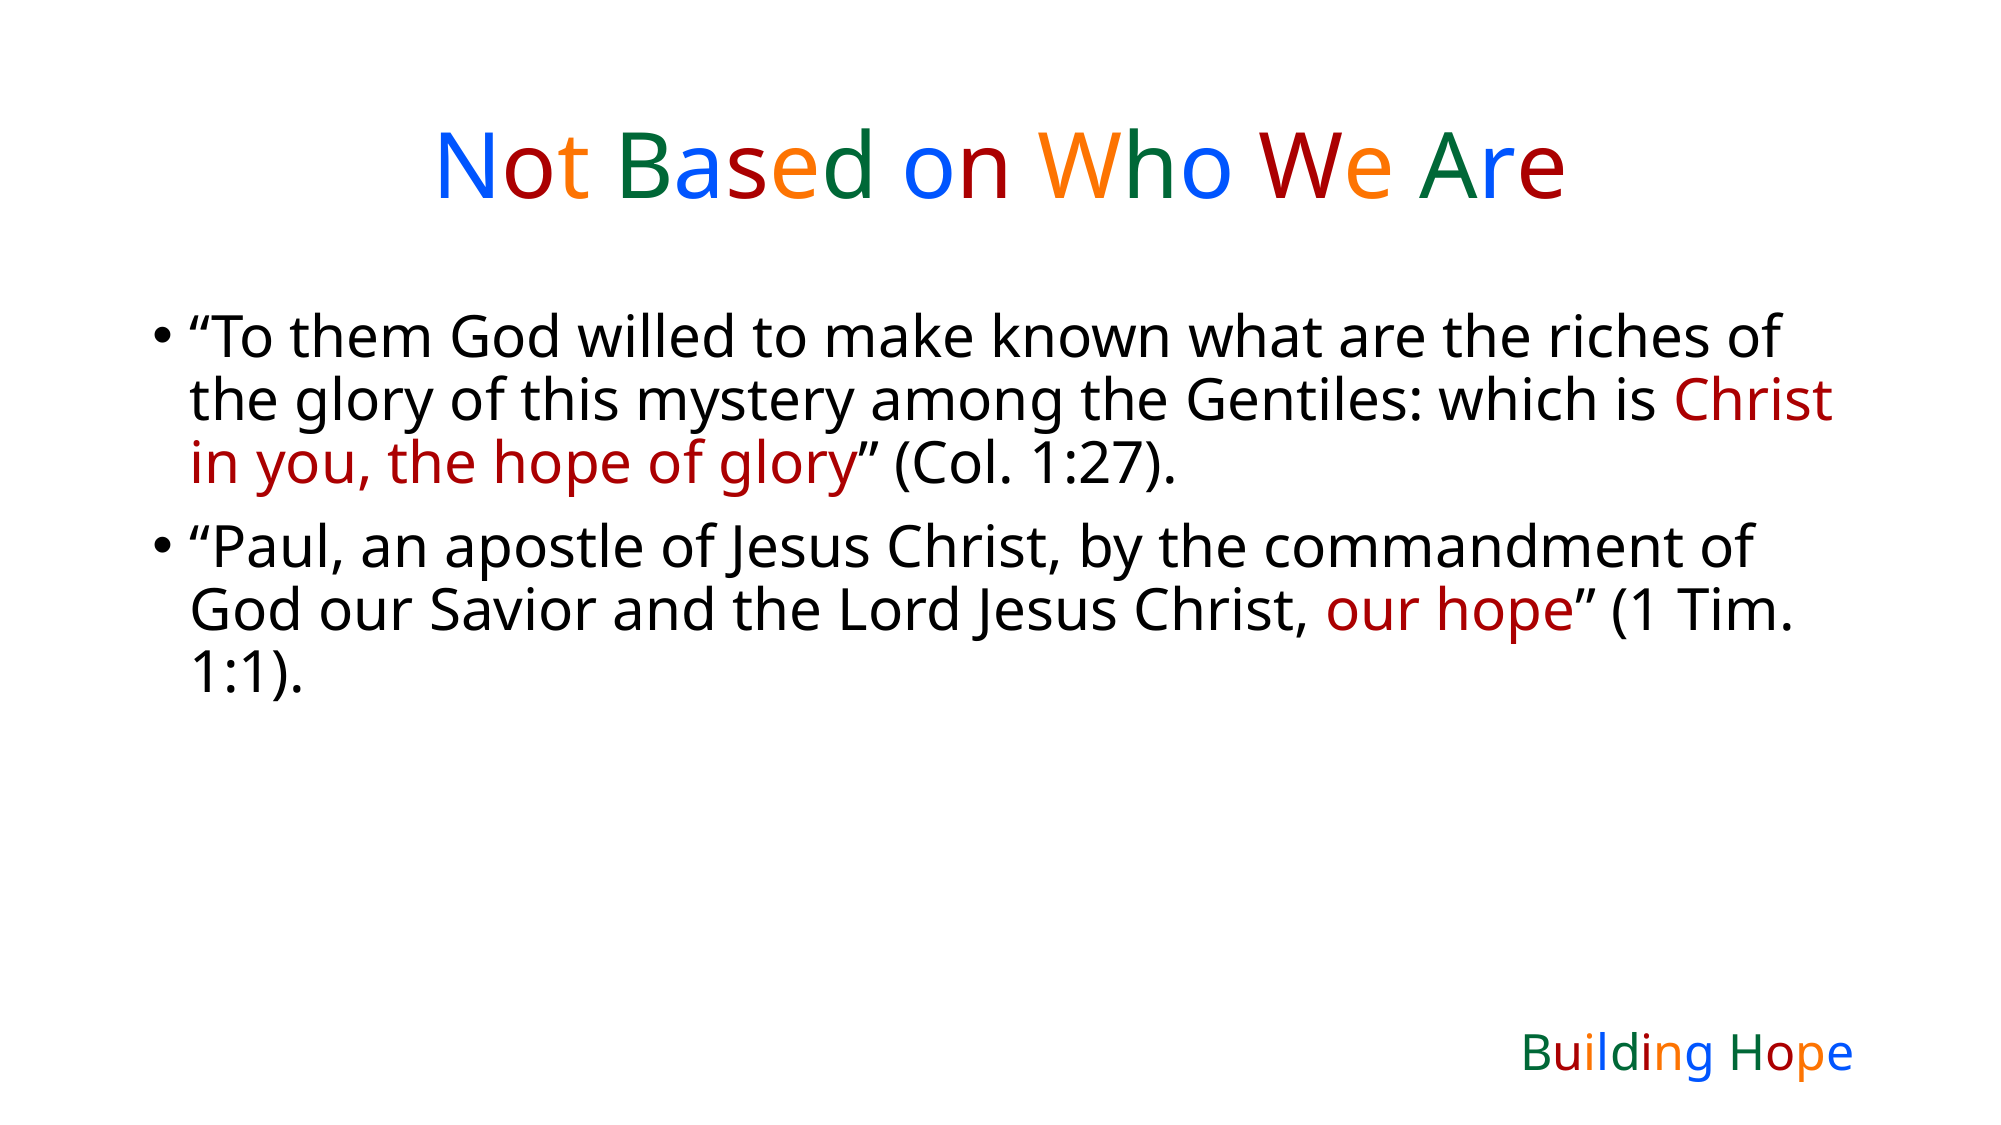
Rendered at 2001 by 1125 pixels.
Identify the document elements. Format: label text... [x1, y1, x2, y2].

list “To them God willed to make known what are the riches of the glory of this mystery among the Gentiles: which is Christ in you, the hope of glory” (Col. 1:27). “Paul, an apostle of Jesus Christ, by the commandment of God our Savior and the Lord Jesus Christ, our hope” (1 Tim. 1:1). [137, 299, 1863, 1014]
title Not Based on Who We Are [137, 59, 1863, 278]
text_box Building Hope [1505, 1013, 1870, 1088]
